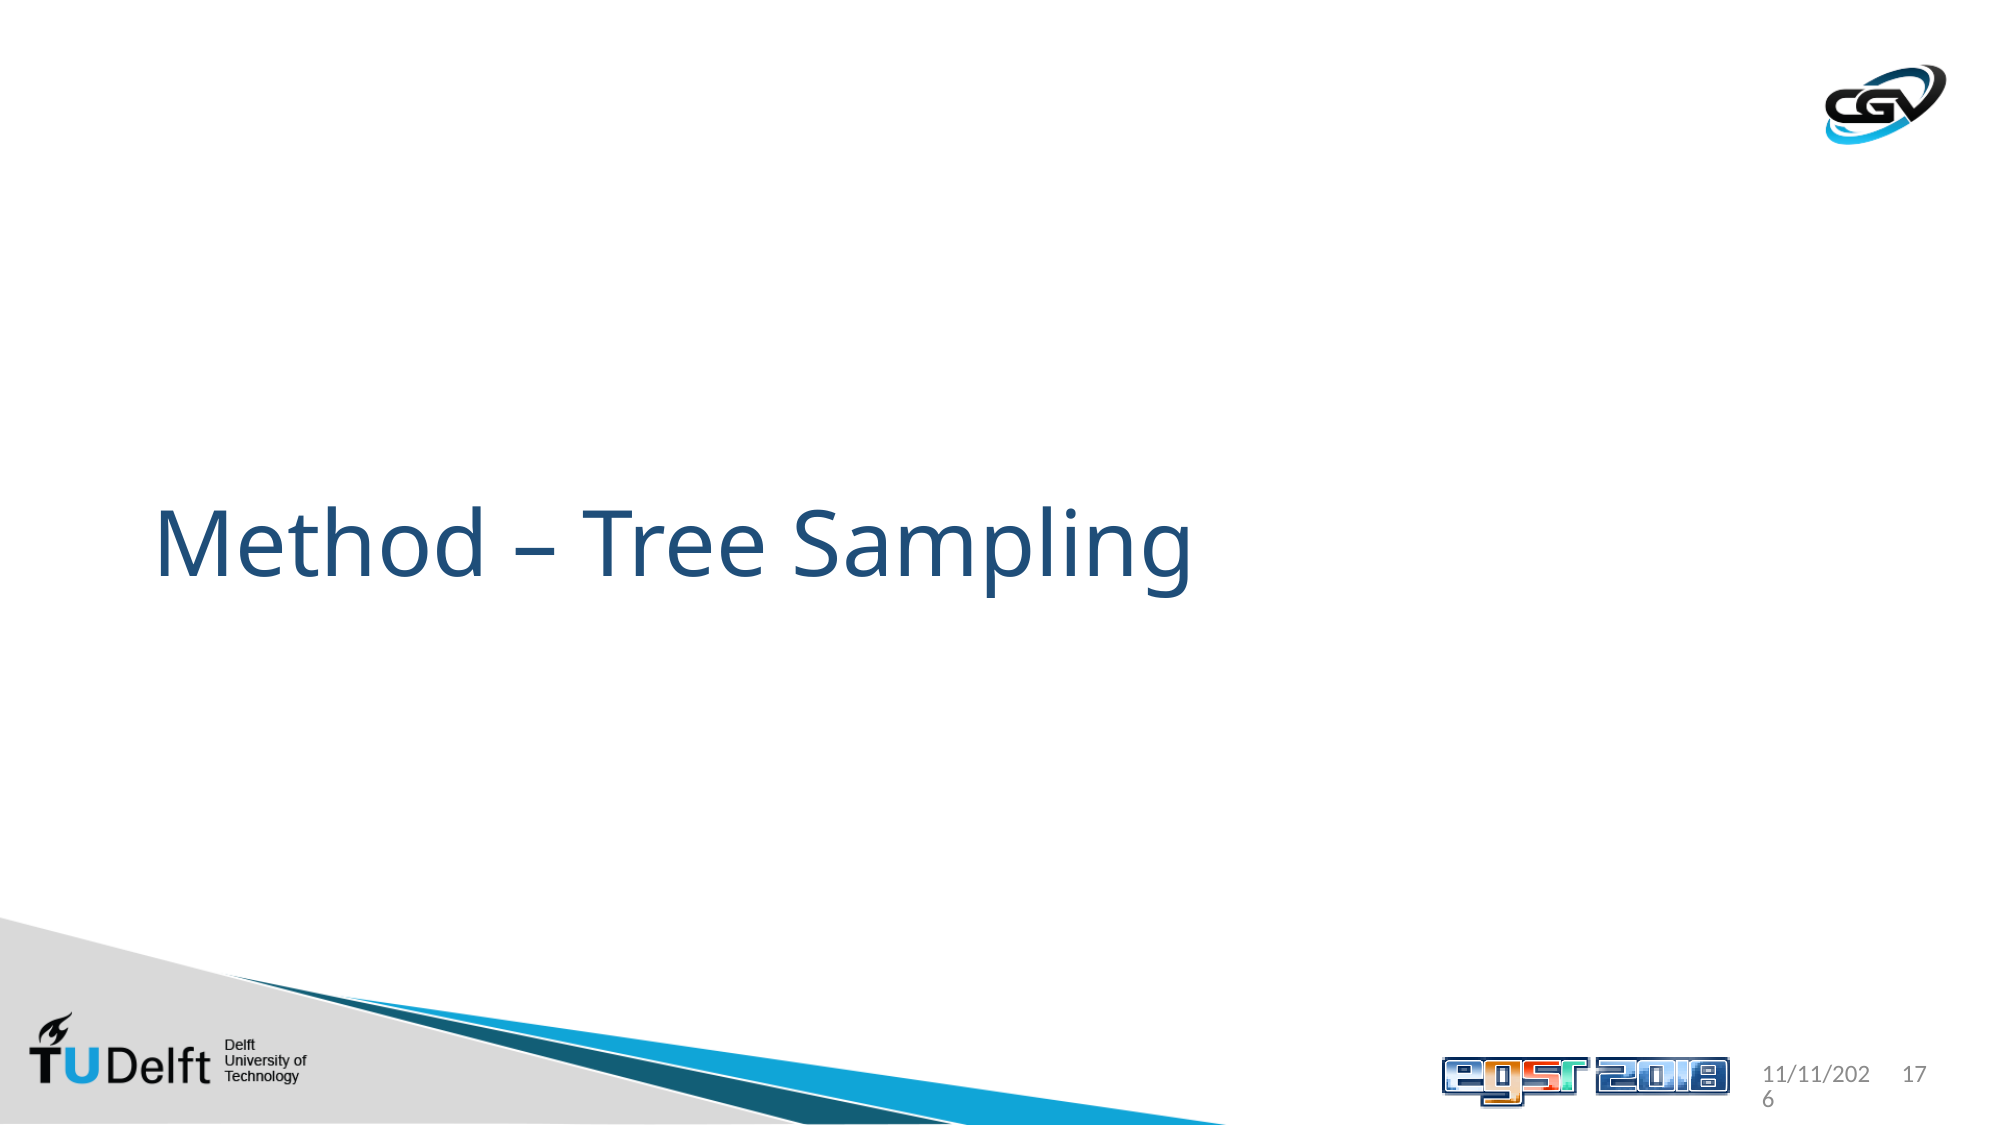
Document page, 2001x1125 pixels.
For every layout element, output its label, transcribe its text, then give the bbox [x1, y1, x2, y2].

picture [0, 0, 2001, 1125]
slide_number 17 [1887, 1042, 1943, 1103]
slide_number 05-Jul-18 [1746, 1042, 1887, 1103]
title Method – Tree Sampling [137, 437, 1863, 655]
